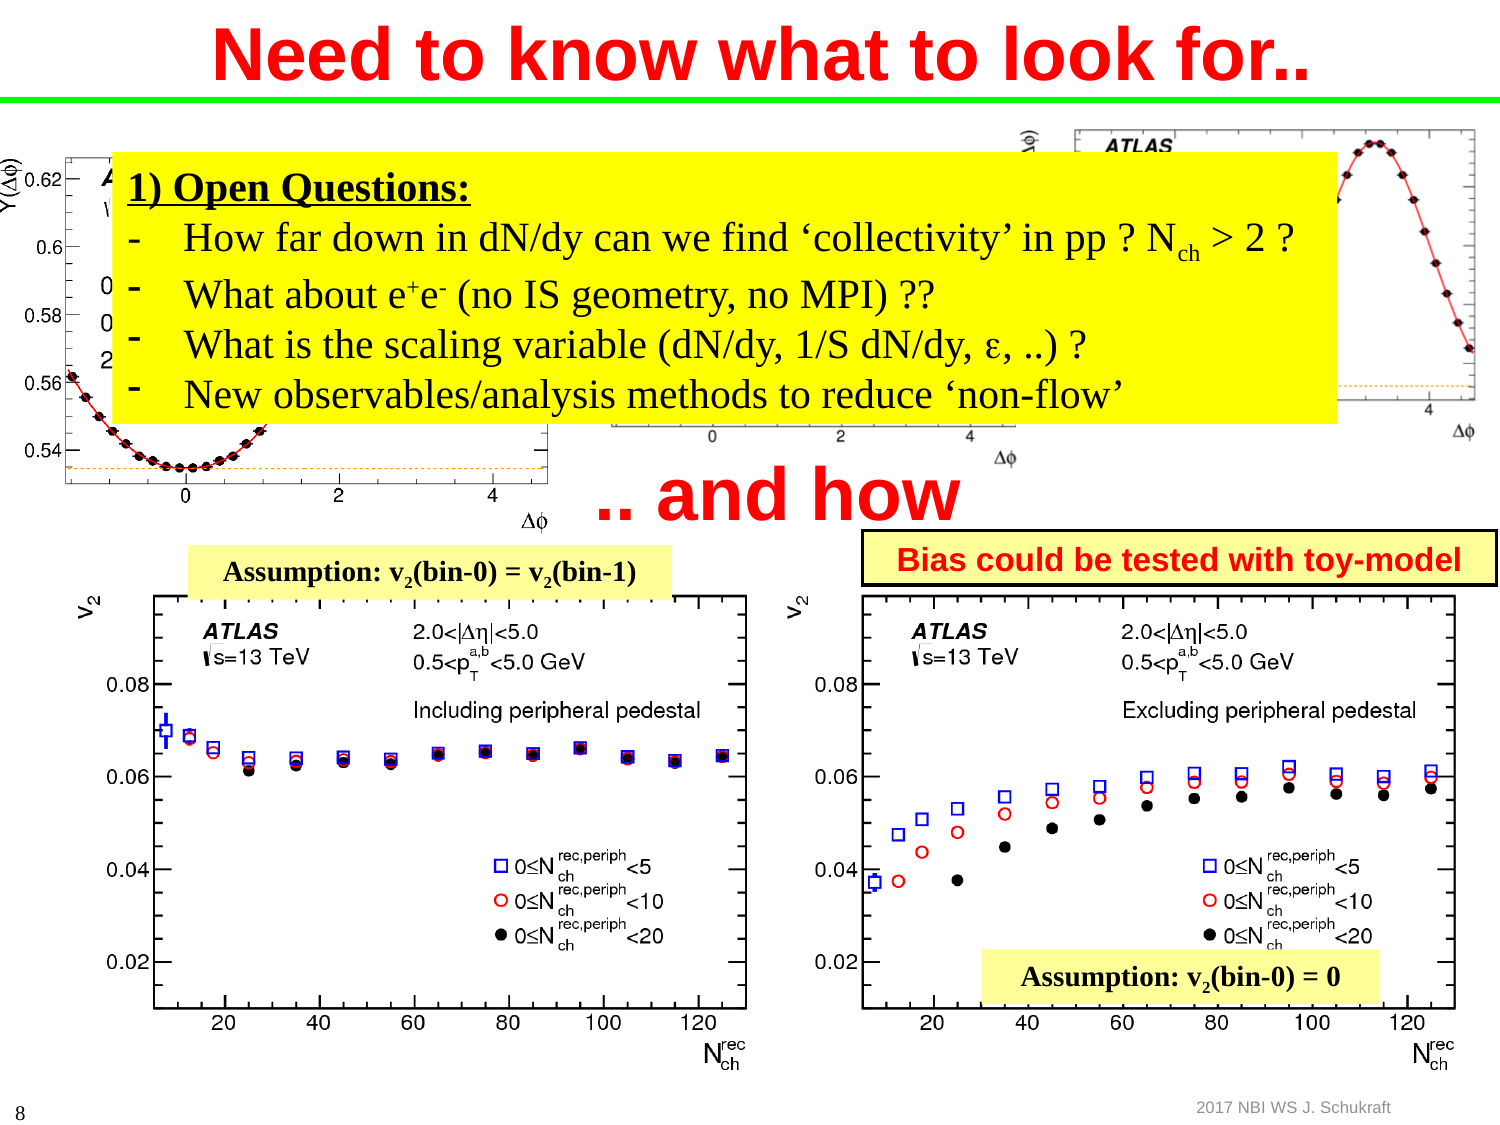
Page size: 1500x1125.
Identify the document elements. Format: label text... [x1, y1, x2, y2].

slide_number 8 [0, 1099, 113, 1125]
picture [0, 112, 1500, 551]
slide_number 2017 NBI WS J. Schukraft [1180, 1089, 1500, 1125]
picture [54, 582, 1479, 1090]
text_box Bias could be tested with toy-model [862, 530, 1497, 586]
text_box Assumption: v2(bin-0) = v2(bin-1) [187, 544, 672, 580]
text_box .. and how [582, 492, 977, 545]
title Need to know what to look for.. [187, 7, 1338, 105]
